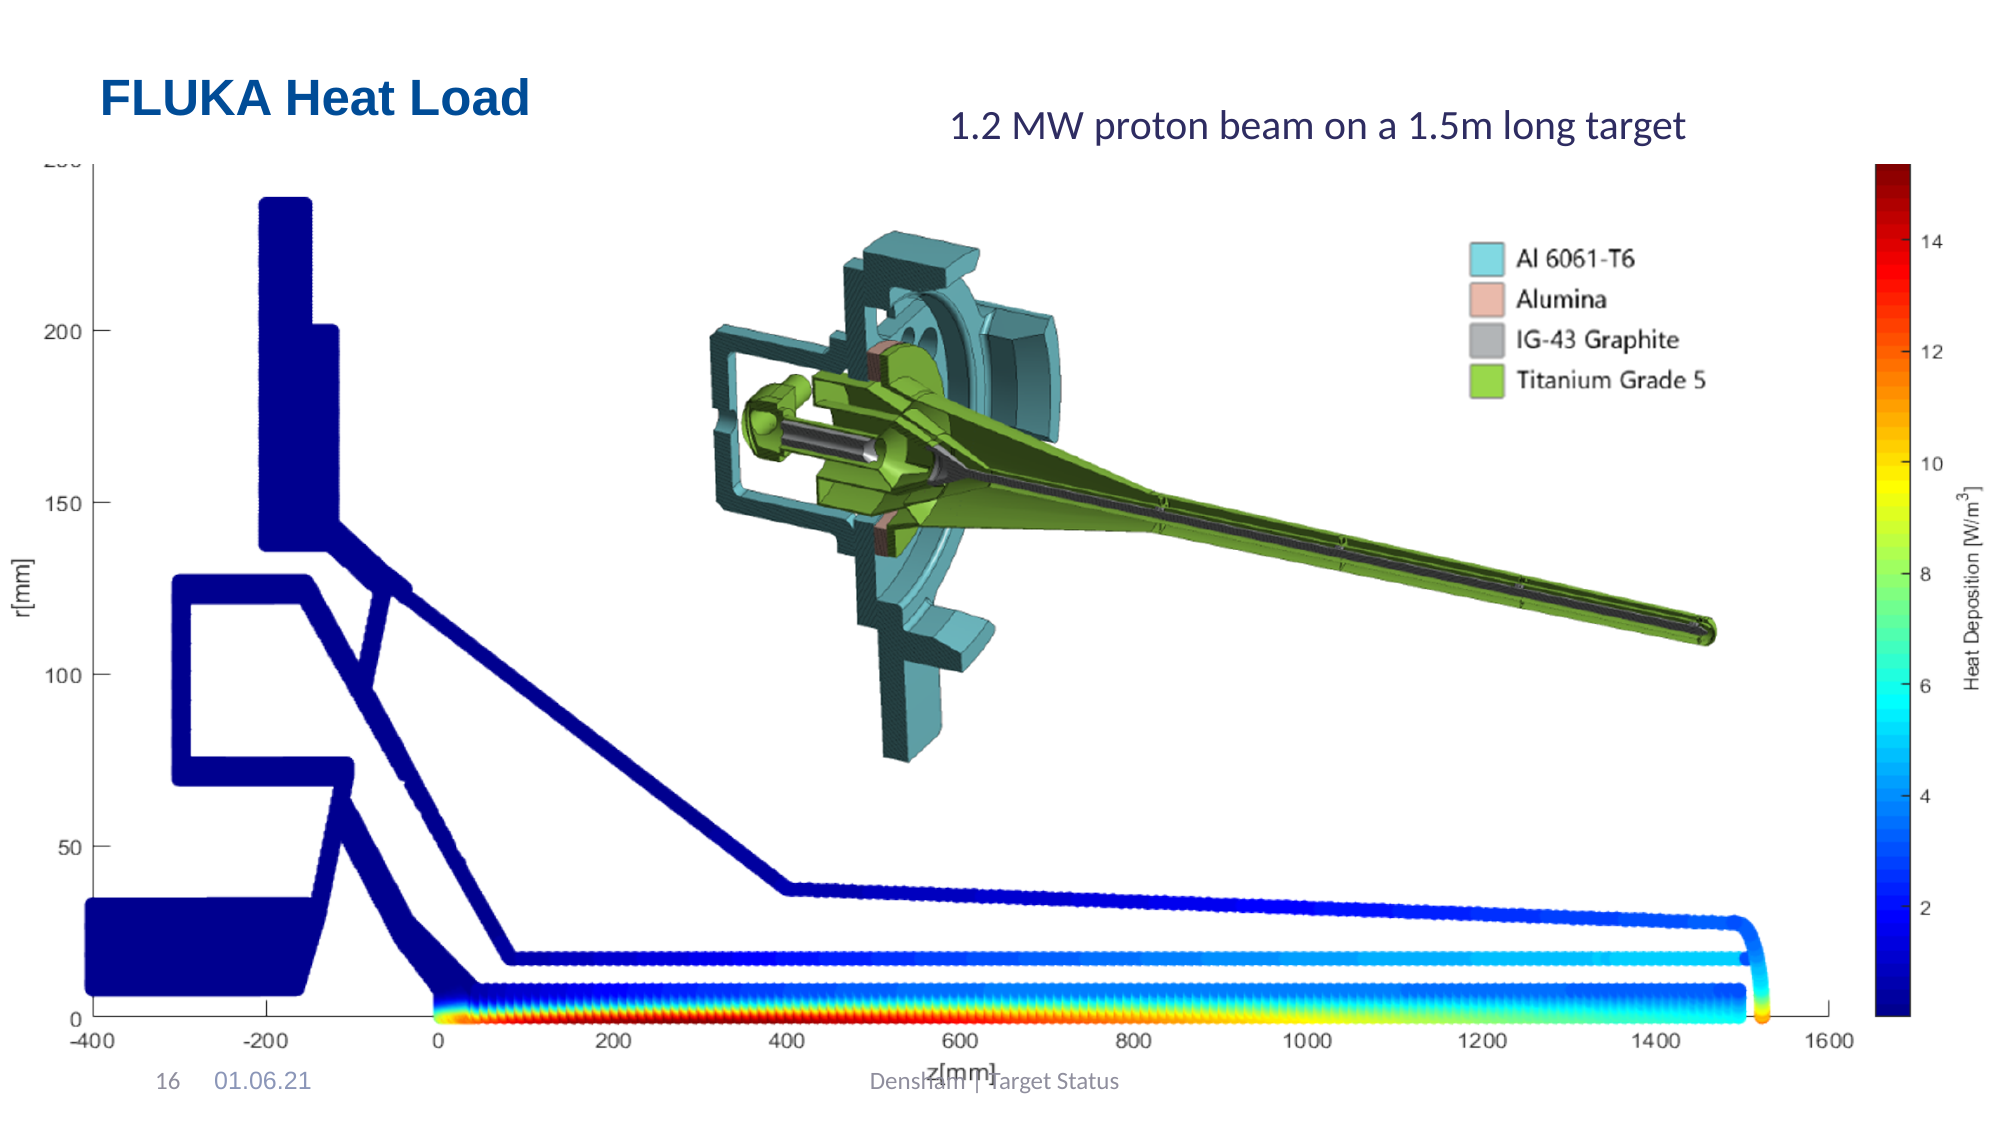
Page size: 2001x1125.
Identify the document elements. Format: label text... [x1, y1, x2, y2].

picture [0, 164, 2000, 1097]
text_box 1.2 MW proton beam on a 1.5m long target [925, 90, 1711, 156]
title FLUKA Heat Load [99, 70, 1914, 164]
